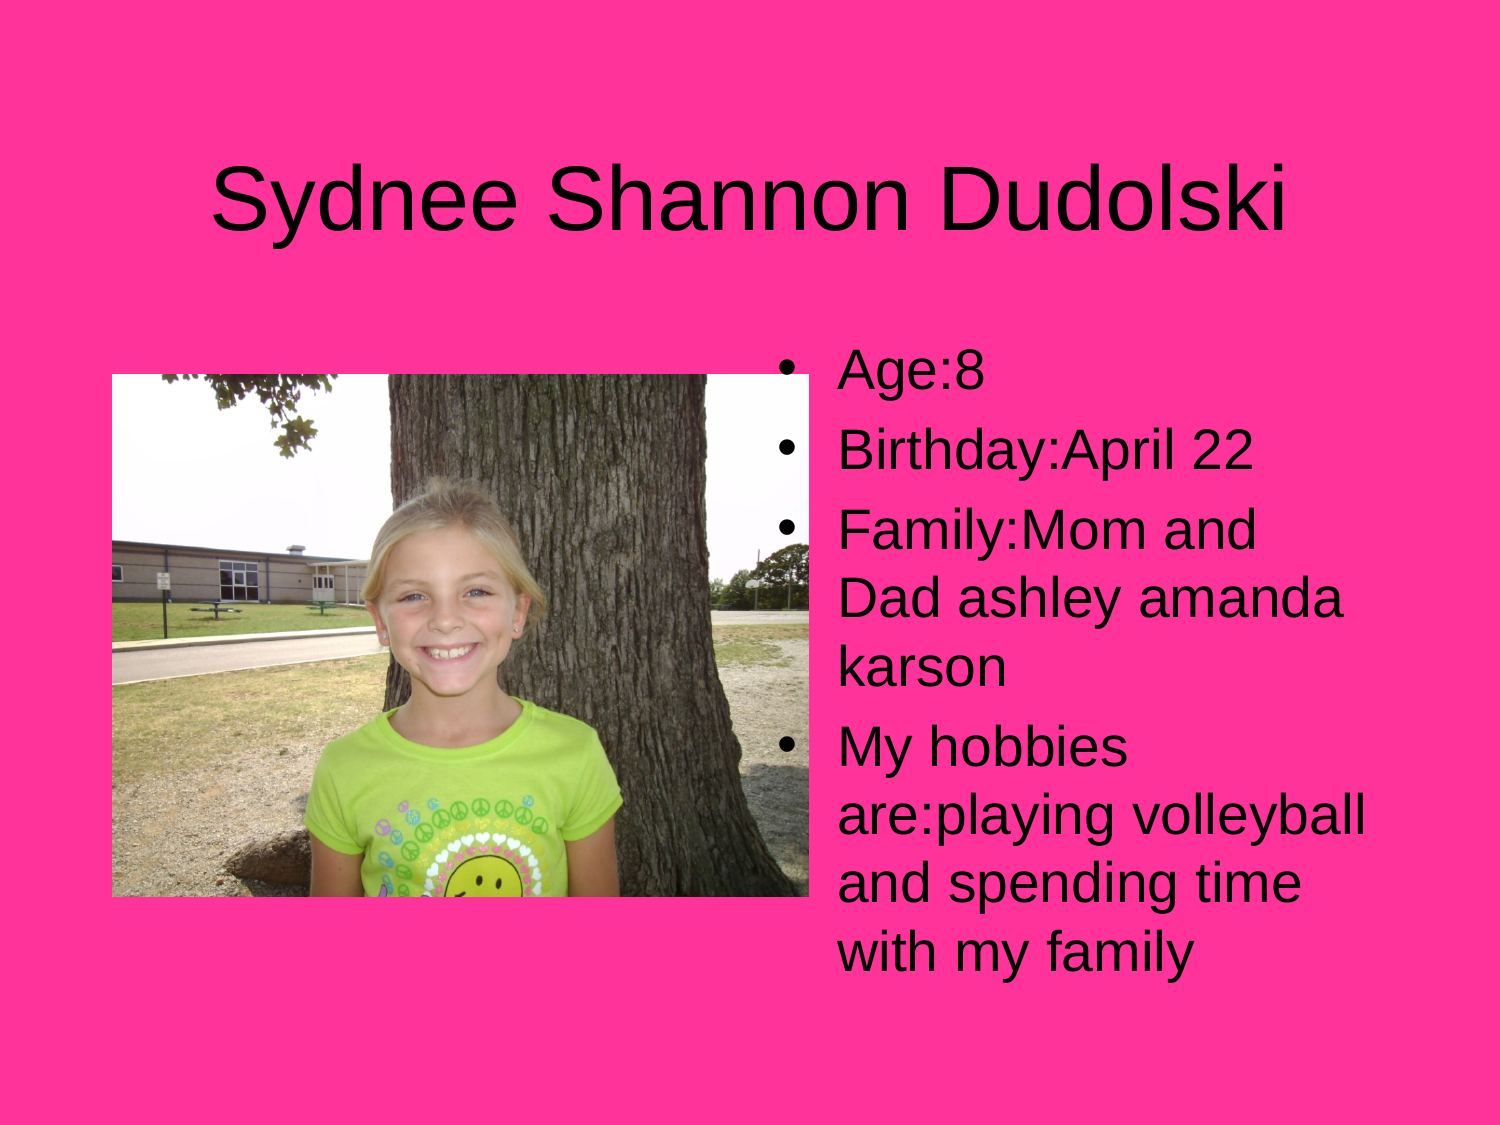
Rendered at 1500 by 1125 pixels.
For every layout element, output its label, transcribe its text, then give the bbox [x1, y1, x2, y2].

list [112, 374, 809, 898]
list Age:8 Birthday:April 22 Family:Mom and Dad ashley amanda karson My hobbies are:playing volleyball and spending time with my family [762, 324, 1388, 1000]
title Sydnee Shannon Dudolski [112, 99, 1388, 288]
